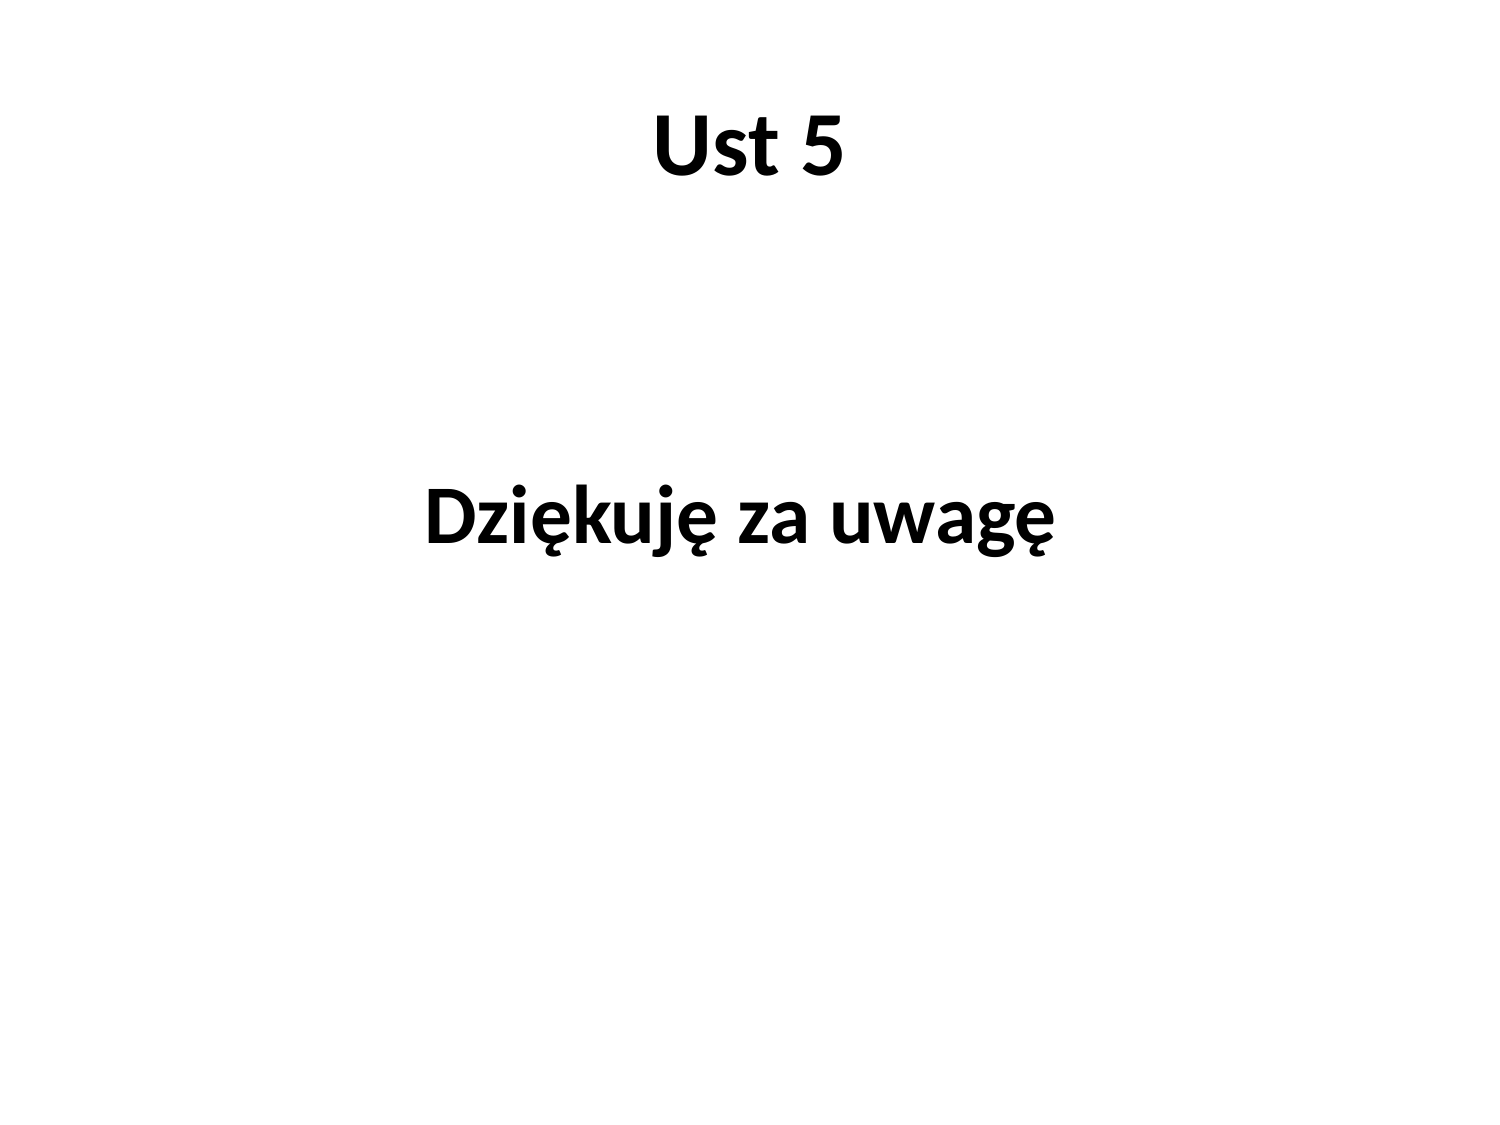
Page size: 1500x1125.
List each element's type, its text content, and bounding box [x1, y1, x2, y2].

title Ust 5 [75, 45, 1425, 233]
list Dziękuję za uwagę [75, 262, 1425, 1005]
